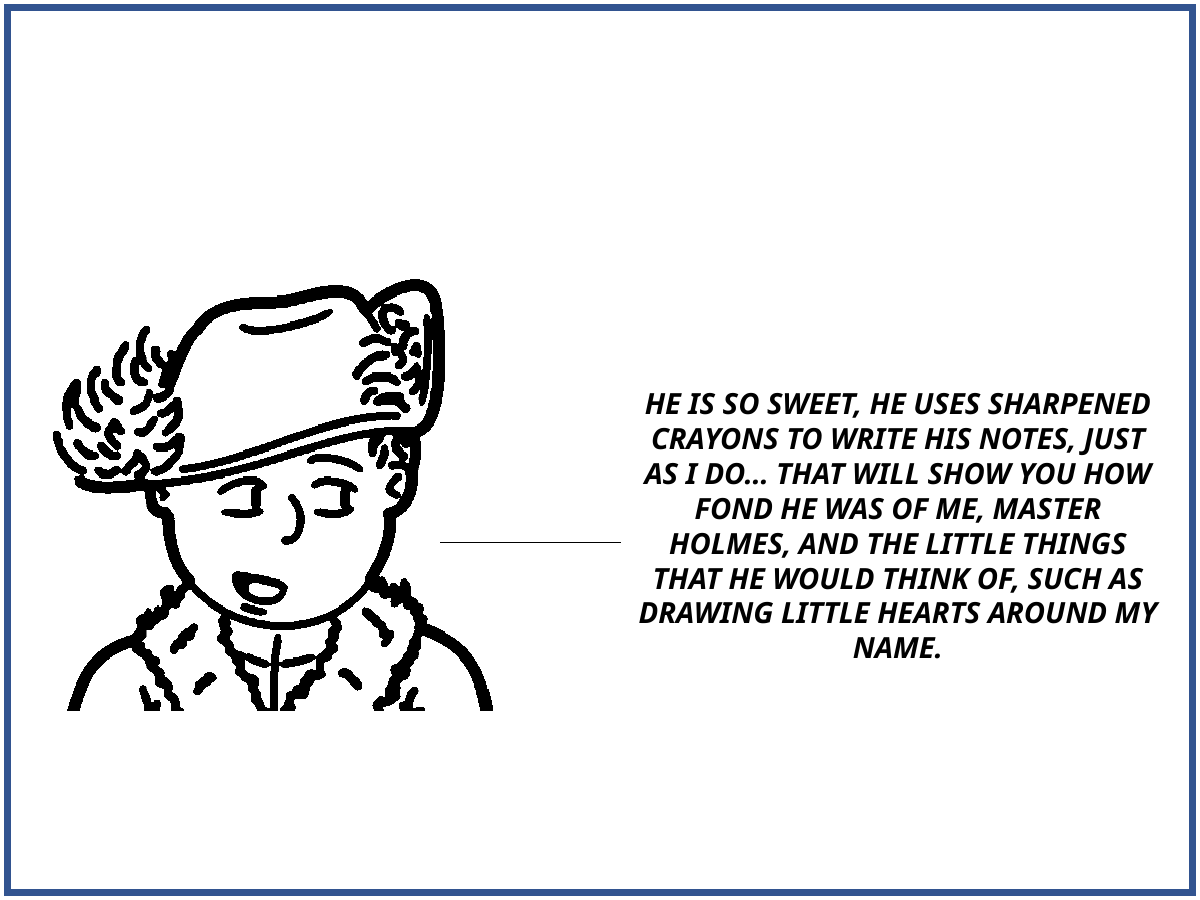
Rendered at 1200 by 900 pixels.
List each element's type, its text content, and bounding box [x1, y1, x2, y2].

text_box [45, 266, 600, 711]
text_box HE IS SO SWEET, HE USES SHARPENED CRAYONS TO WRITE HIS NOTES, JUST AS I DO… THAT WILL SHOW YOU HOW FOND HE WAS OF ME, MASTER HOLMES, AND THE LITTLE THINGS THAT HE WOULD THINK OF, SUCH AS DRAWING LITTLE HEARTS AROUND MY NAME. [600, 378, 1175, 672]
